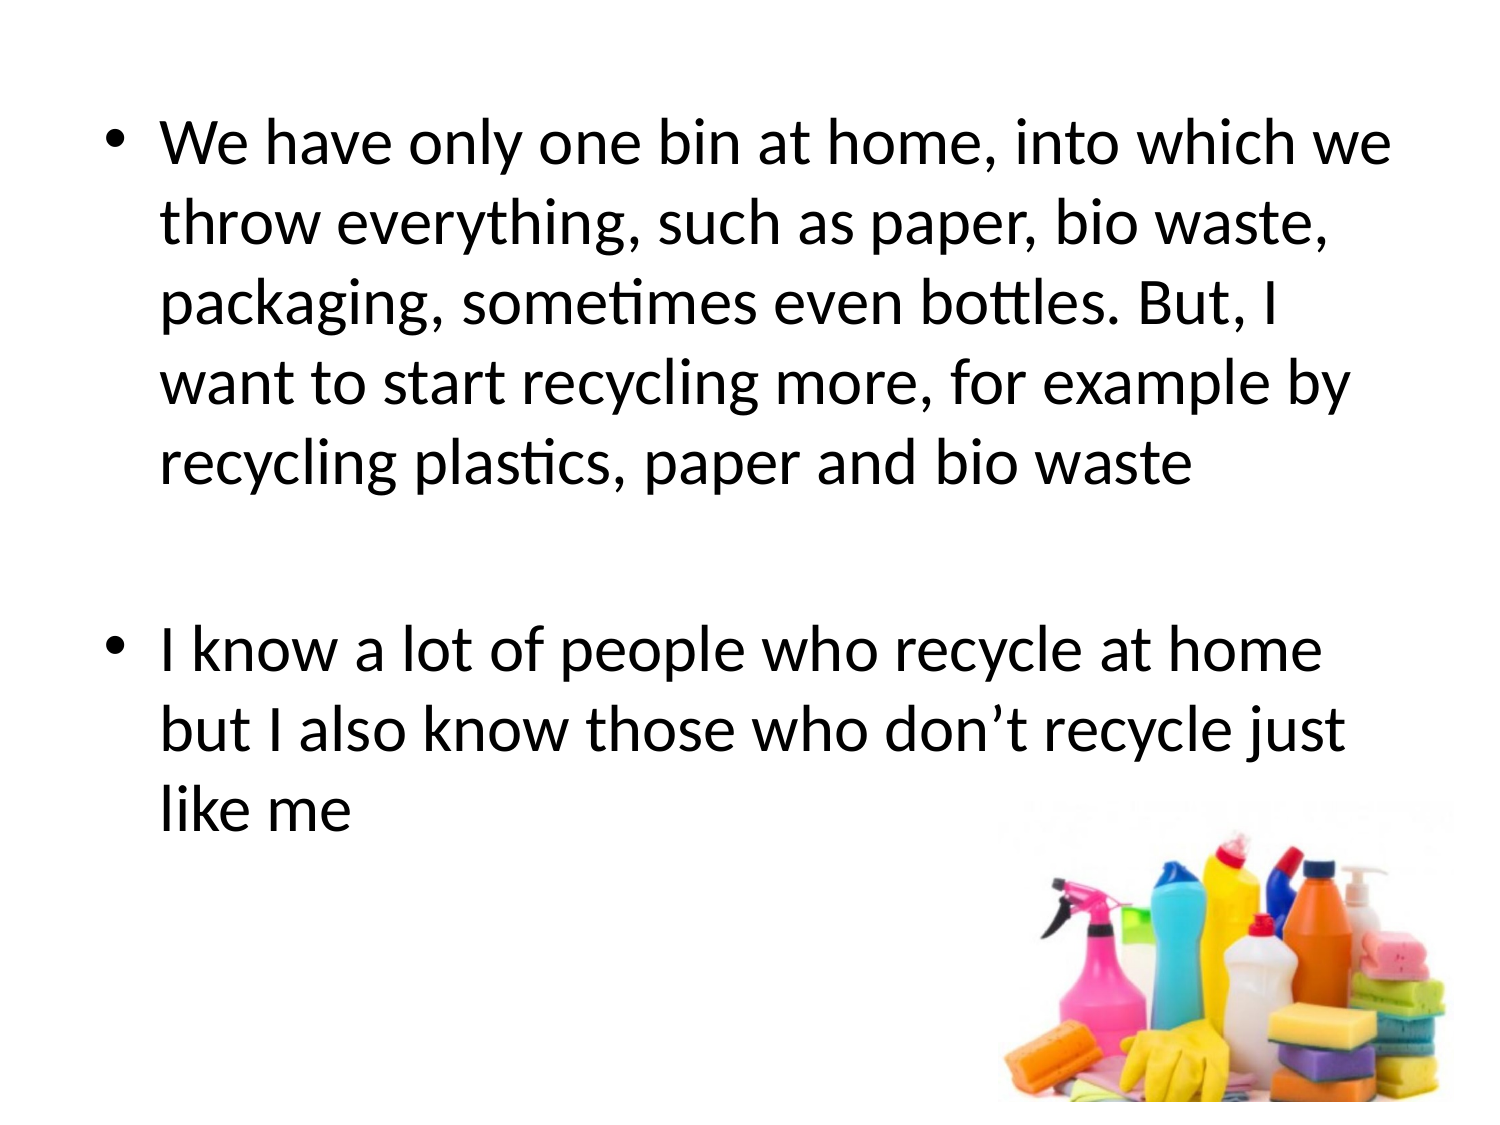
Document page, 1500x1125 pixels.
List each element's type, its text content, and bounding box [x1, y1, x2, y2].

picture [997, 801, 1455, 1102]
list We have only one bin at home, into which we throw everything, such as paper, bio waste, packaging, sometimes even bottles. But, I want to start recycling more, for example by recycling plastics, paper and bio waste I know a lot of people who recycle at home but I also know those who don’t recycle just like me [88, 90, 1439, 882]
